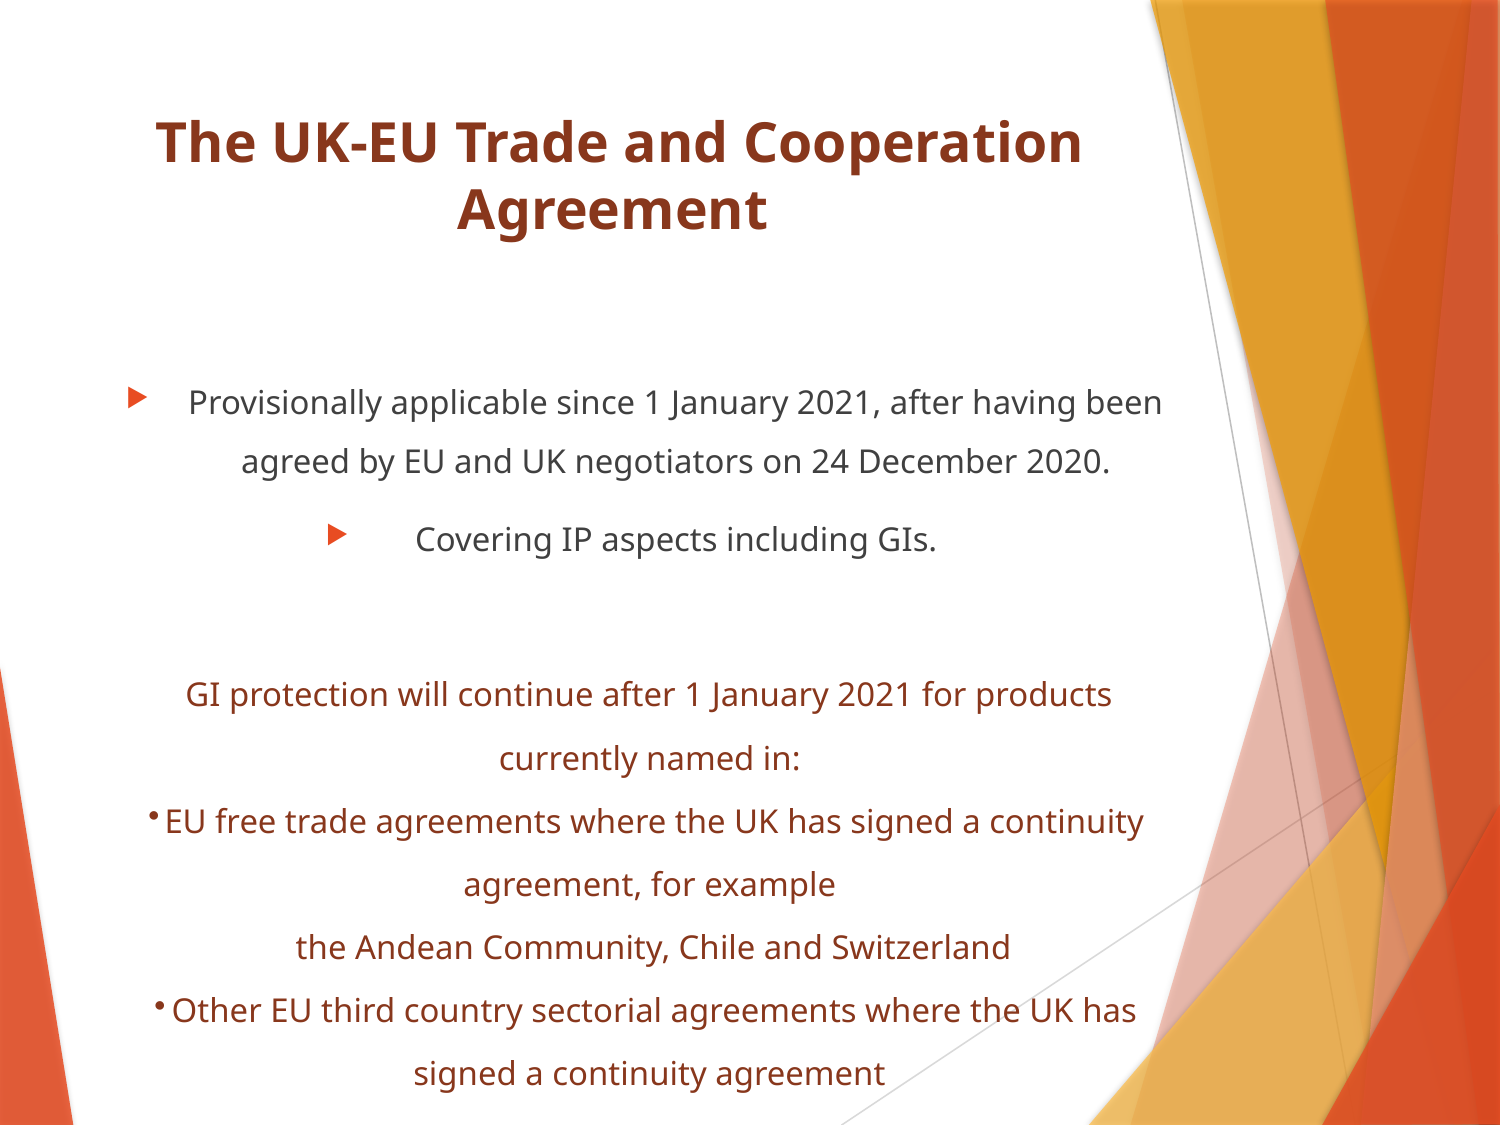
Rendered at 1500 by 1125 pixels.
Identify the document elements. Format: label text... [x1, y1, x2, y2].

title The UK-EU Trade and Cooperation Agreement [99, 99, 1142, 317]
list Provisionally applicable since 1 January 2021, after having been agreed by EU and UK negotiators on 24 December 2020. Covering IP aspects including GIs. GI protection will continue after 1 January 2021 for products currently named in: EU free trade agreements where the UK has signed a continuity agreement, for example the Andean Community, Chile and Switzerland Other EU third country sectorial agreements where the UK has signed a continuity agreement [99, 354, 1200, 1100]
